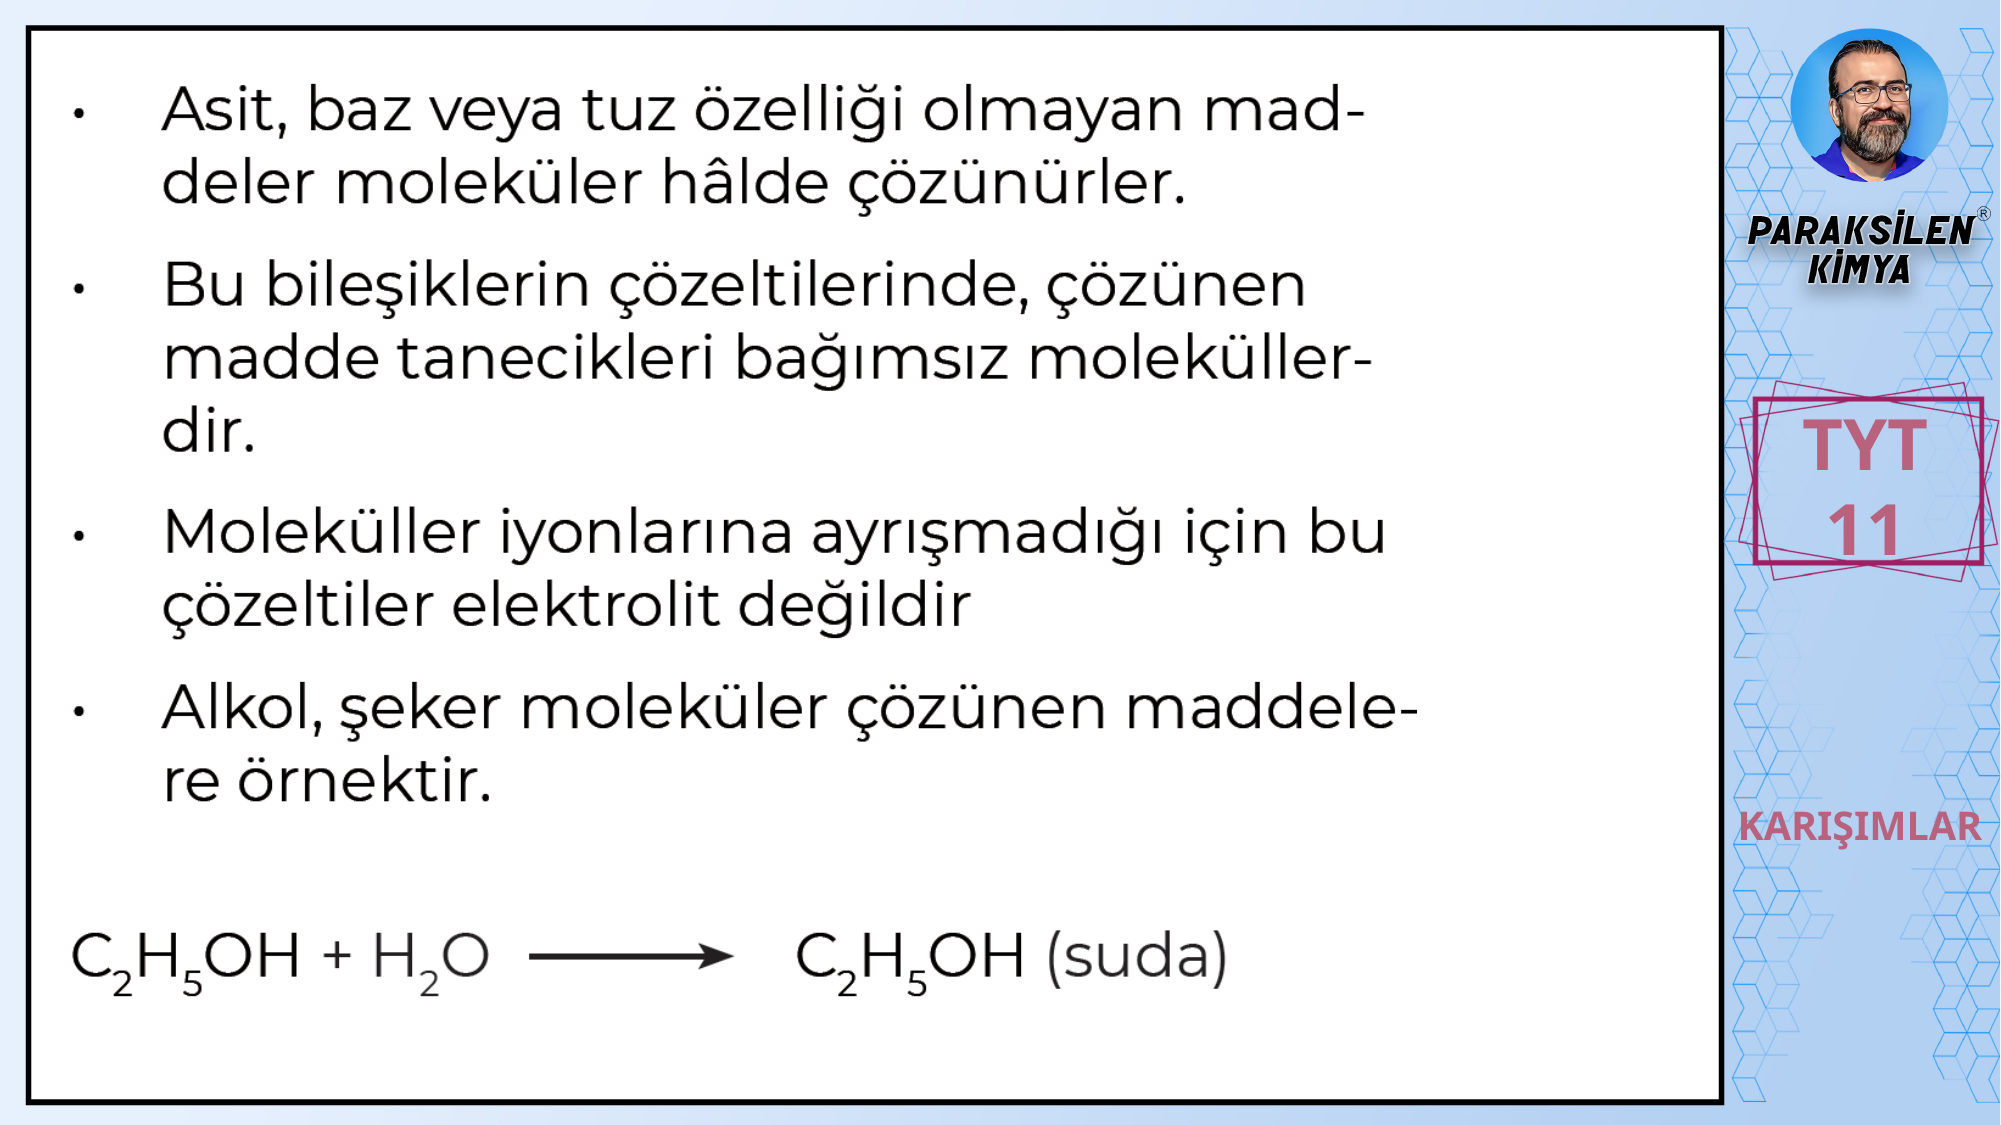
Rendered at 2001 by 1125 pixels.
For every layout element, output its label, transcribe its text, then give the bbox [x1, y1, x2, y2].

text_box KARIŞIMLAR [1719, 793, 2000, 856]
text_box TYT 11 [1755, 392, 1977, 577]
picture [0, 0, 2001, 1125]
